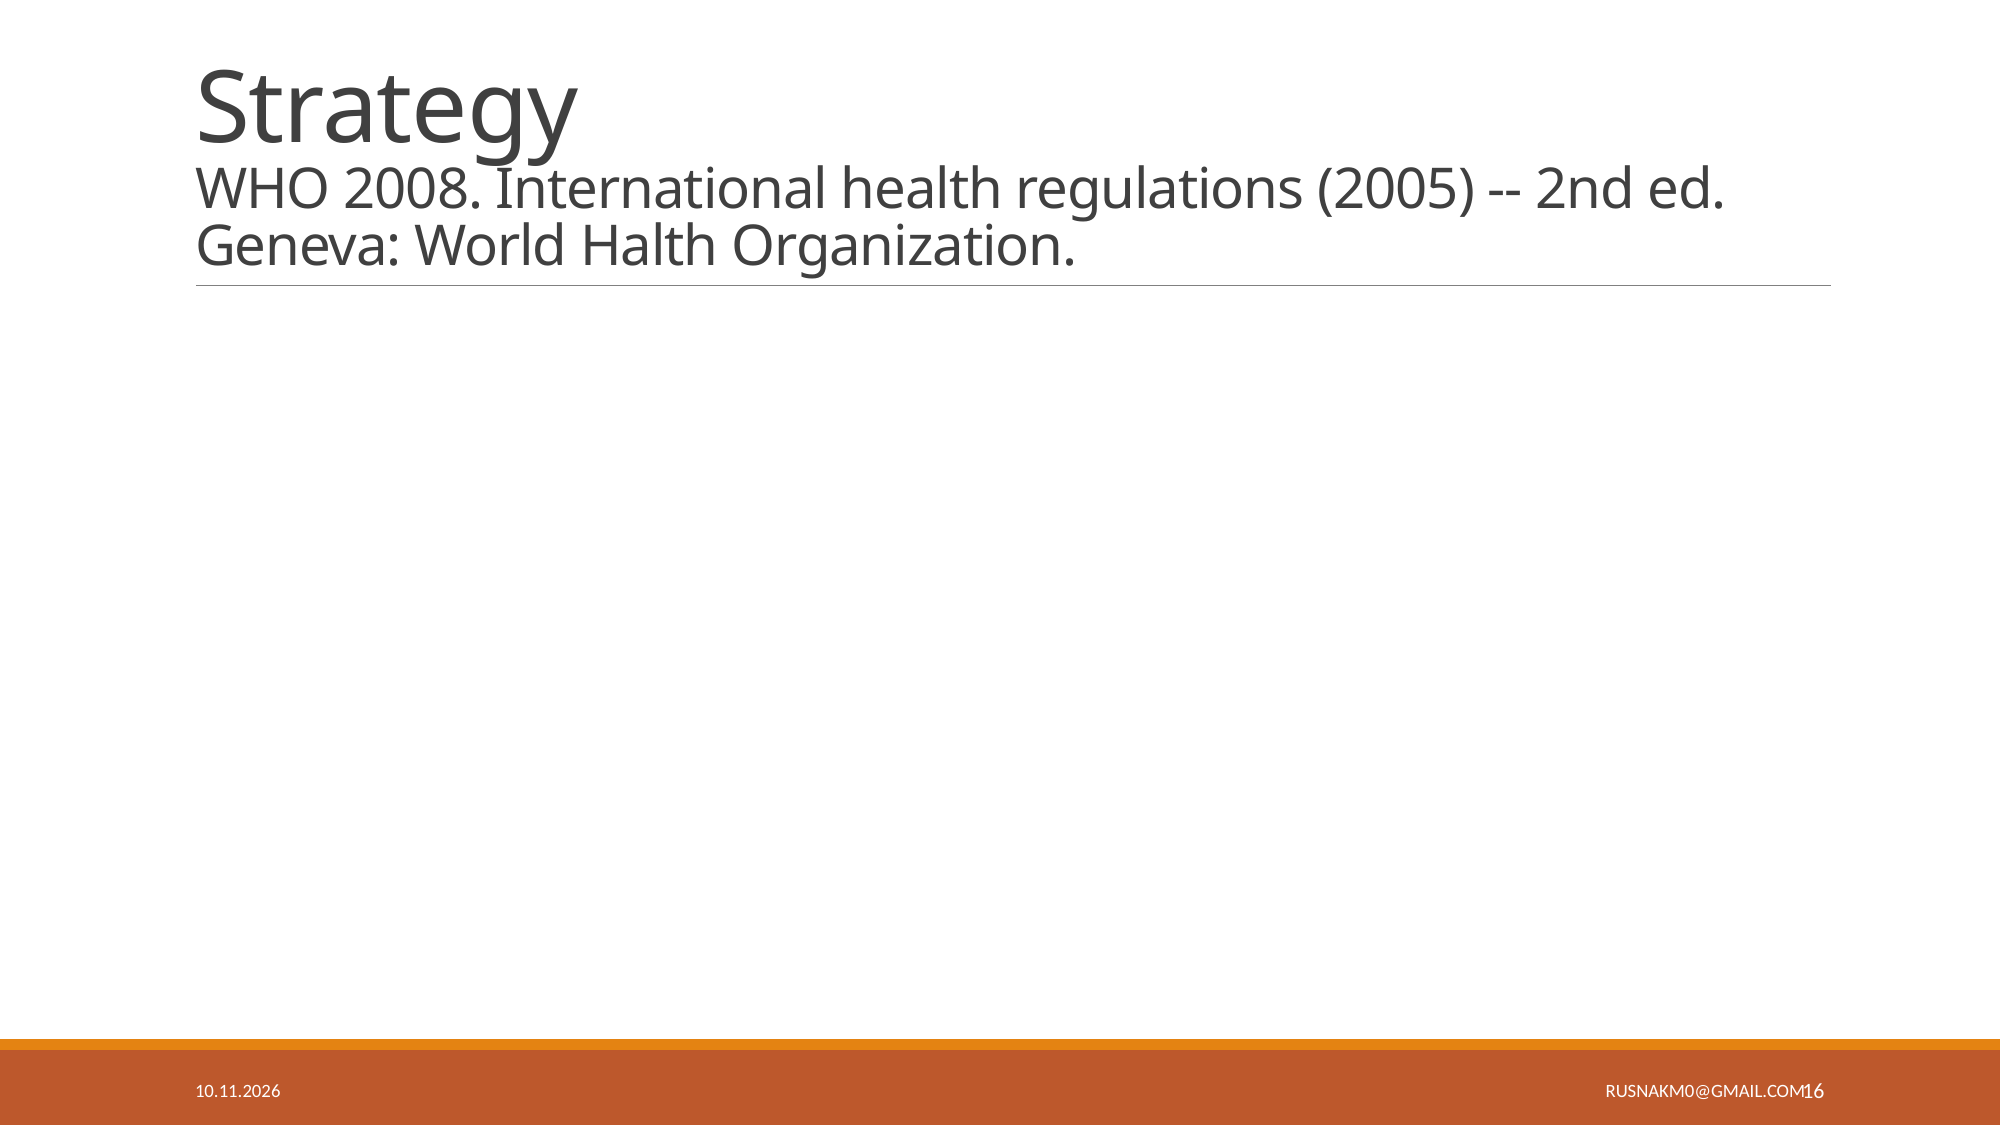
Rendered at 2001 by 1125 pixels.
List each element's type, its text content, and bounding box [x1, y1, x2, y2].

footer rusnakm0@gmail.com [1571, 1059, 1624, 1120]
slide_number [180, 1059, 586, 1120]
title Strategy WHO 2008. International health regulations (2005) -- 2nd ed. Geneva: World Halth Organization. [180, 47, 1830, 285]
slide_number 16 [1624, 1059, 1840, 1120]
